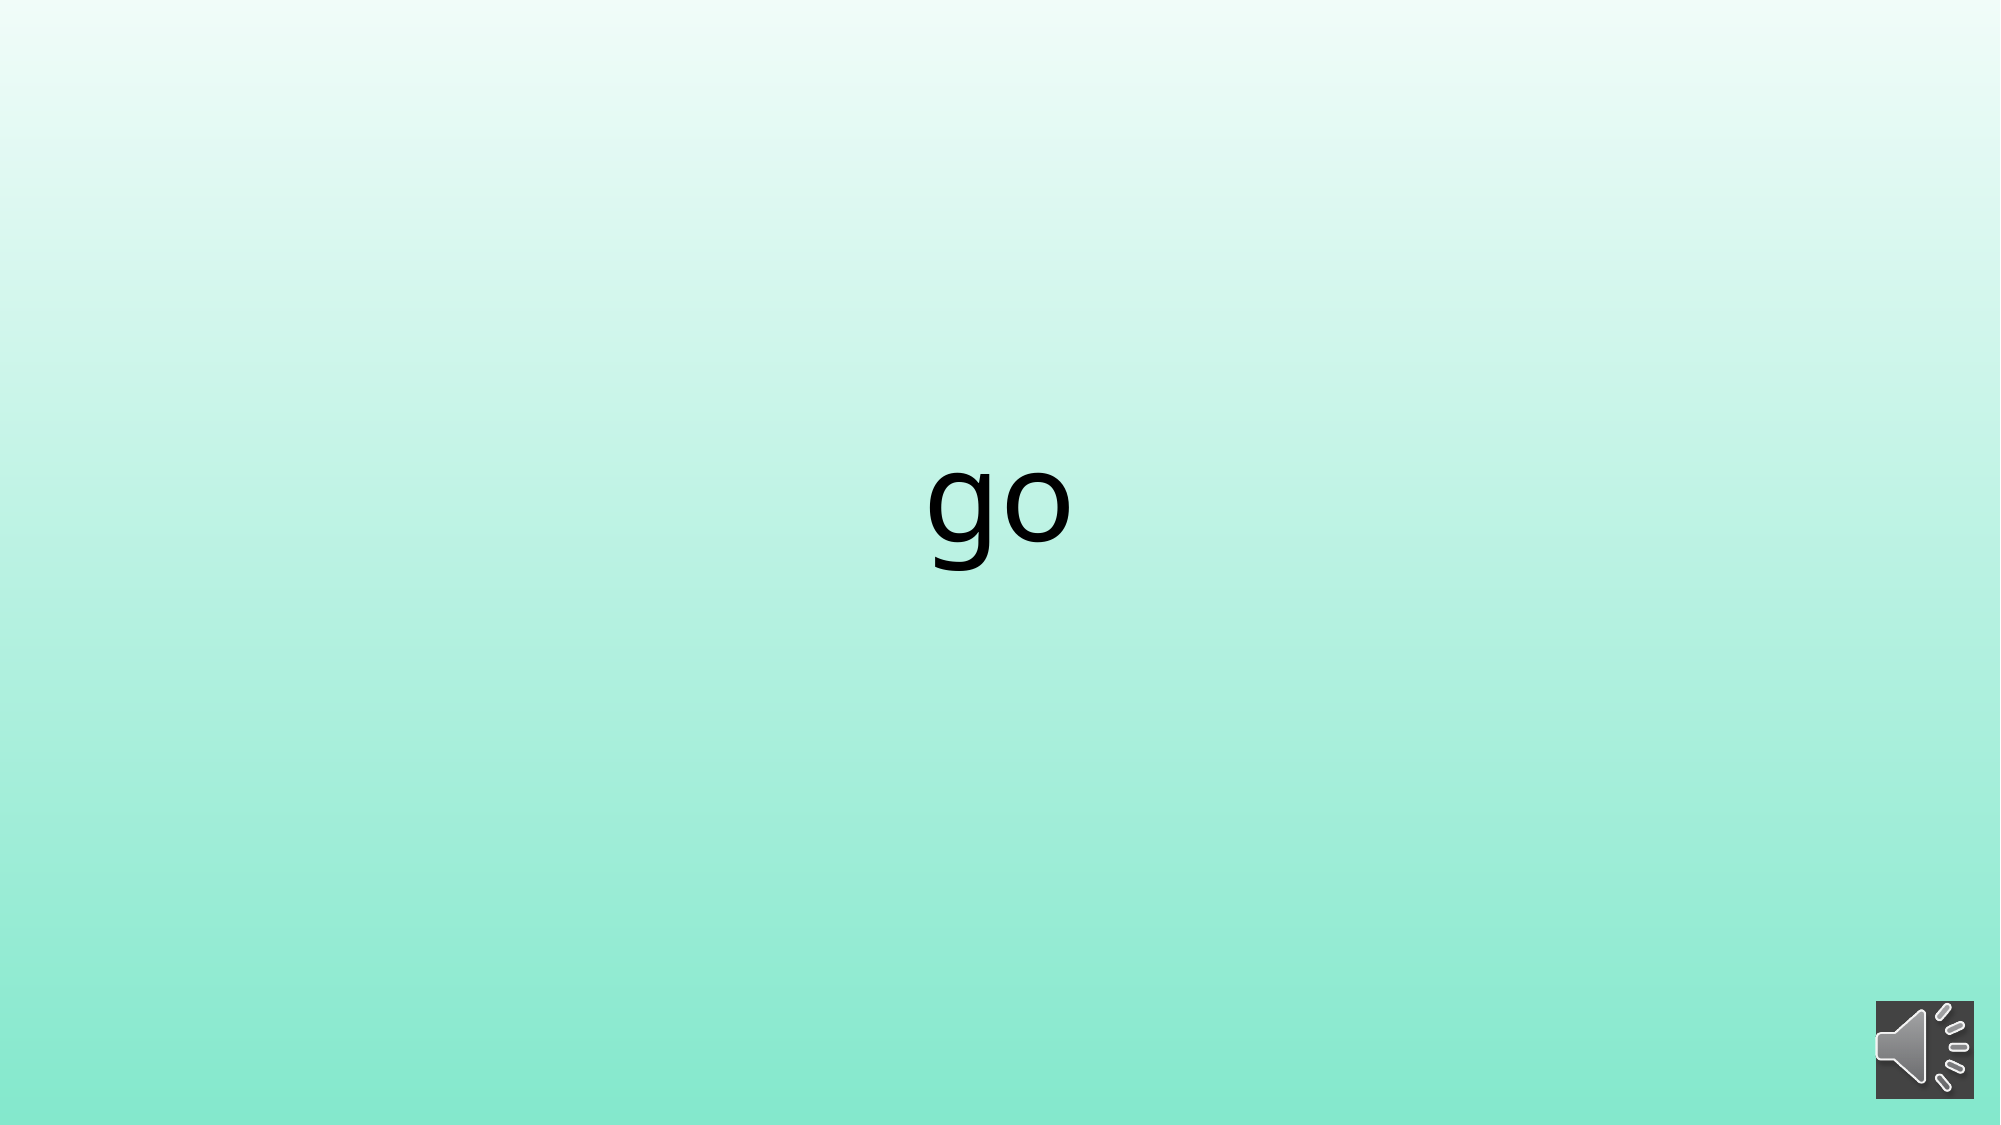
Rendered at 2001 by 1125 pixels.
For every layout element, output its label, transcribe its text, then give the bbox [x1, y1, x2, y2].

title go [249, 184, 1750, 576]
picture [1874, 999, 1975, 1100]
